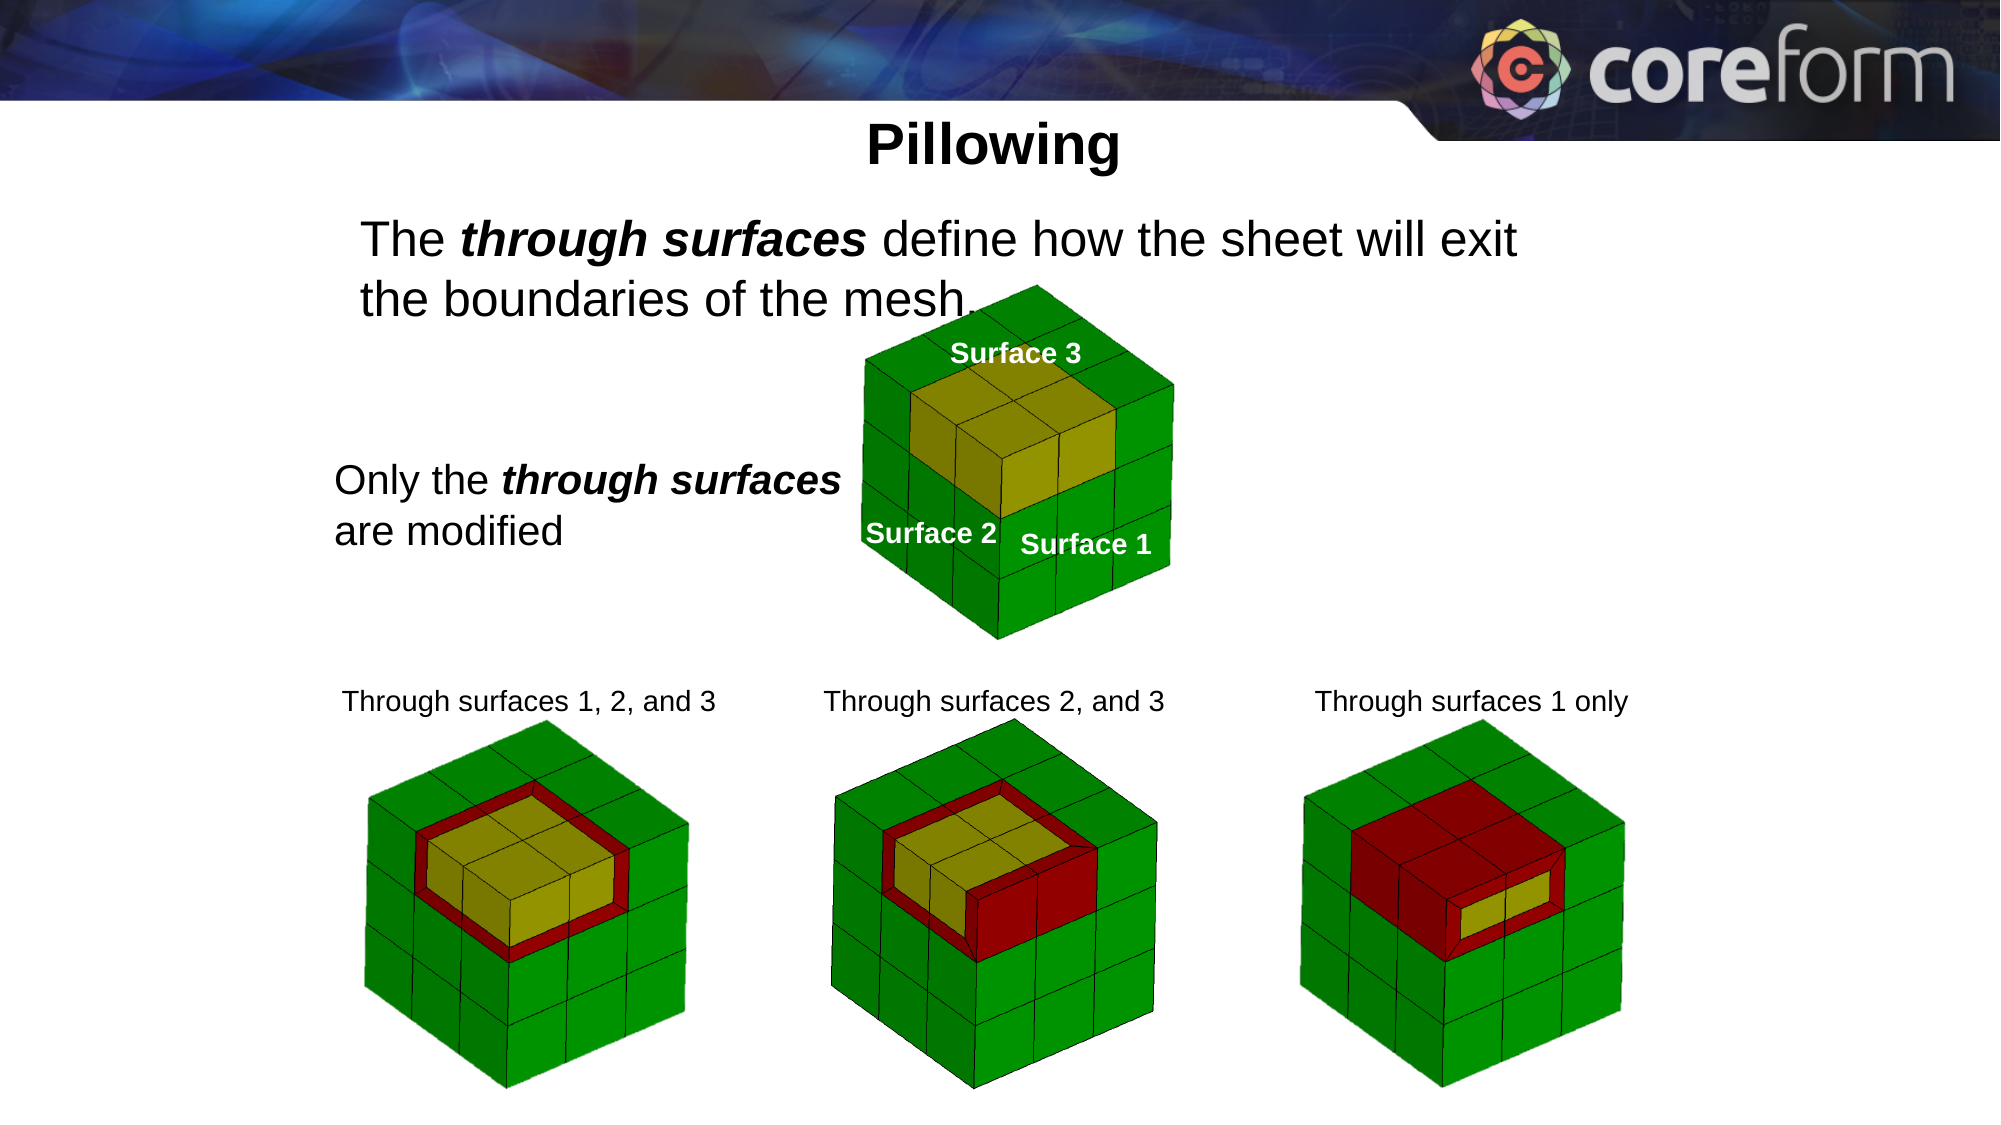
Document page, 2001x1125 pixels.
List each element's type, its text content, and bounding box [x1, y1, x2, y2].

text_box Through surfaces 1, 2, and 3 [326, 674, 732, 726]
text_box Through surfaces 2, and 3 [808, 674, 1181, 726]
picture [1295, 716, 1630, 1092]
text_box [850, 282, 1176, 641]
picture [0, 0, 2000, 141]
picture [360, 716, 692, 1092]
text_box Through surfaces 1 only [1299, 674, 1644, 726]
text_box The through surfaces define how the sheet will exit the boundaries of the mesh. [316, 198, 1592, 344]
picture [826, 716, 1163, 1092]
text_box Pillowing [437, 71, 1552, 198]
text_box Only the through surfaces are modified [319, 445, 850, 561]
